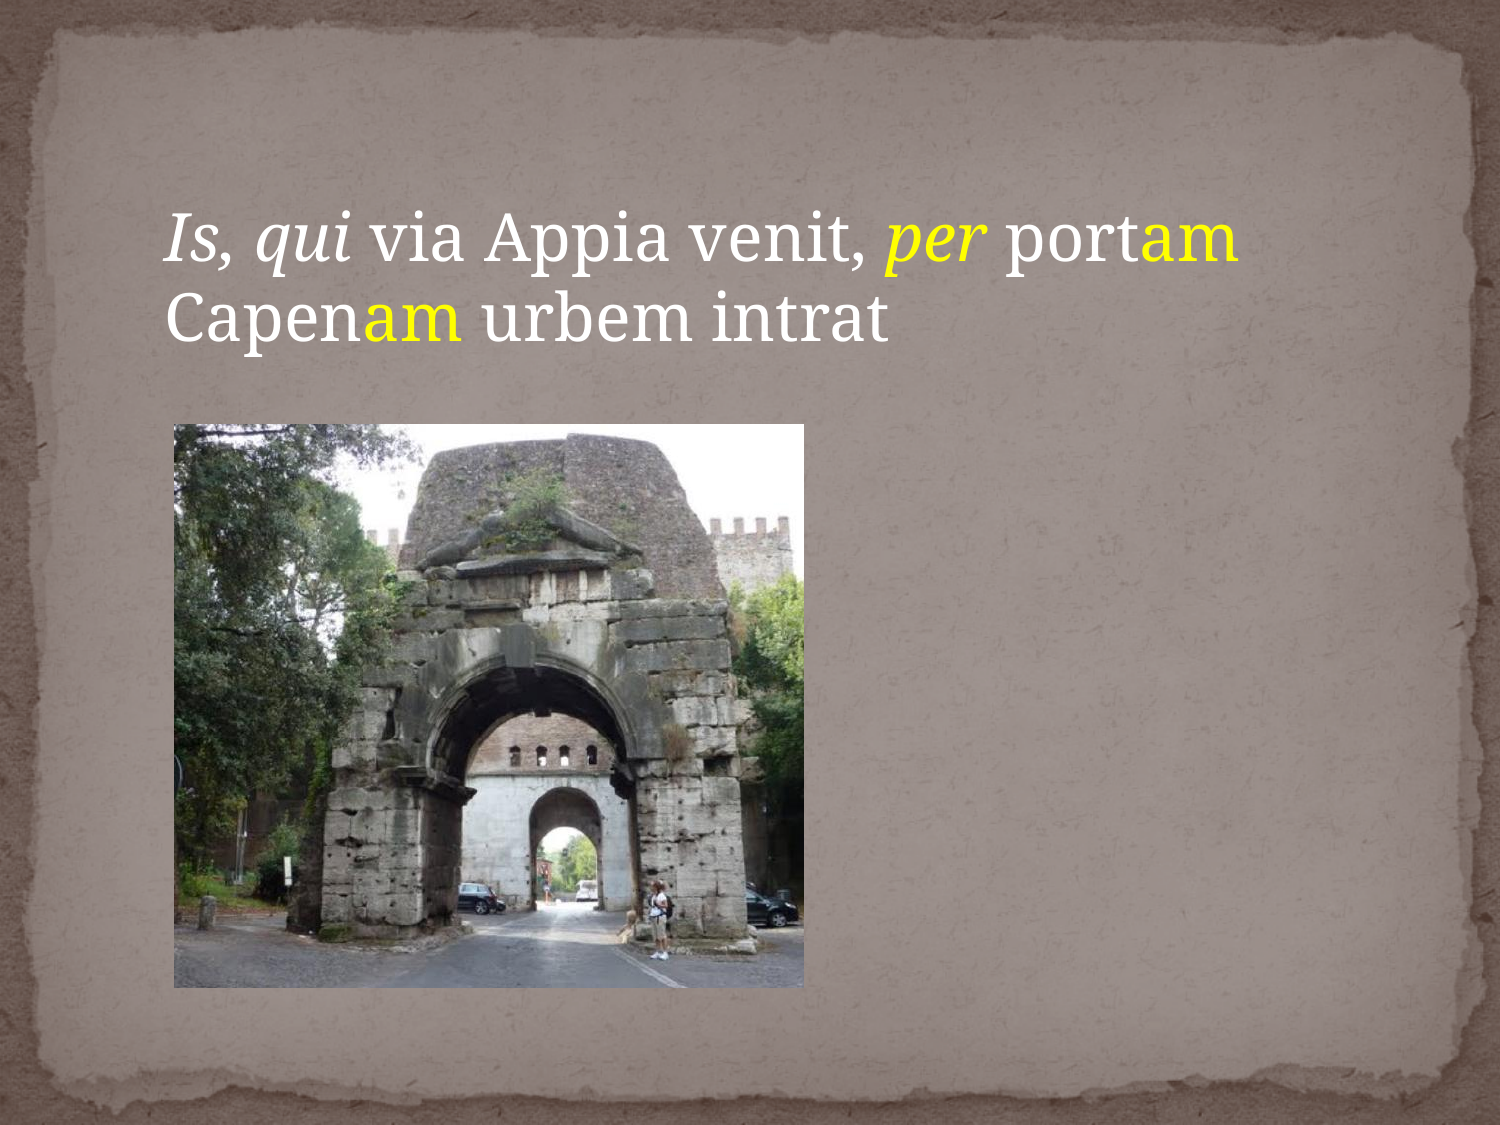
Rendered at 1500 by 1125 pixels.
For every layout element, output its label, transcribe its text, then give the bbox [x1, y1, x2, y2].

text_box Is, qui via Appia venit, per portam Capenam urbem intrat [150, 187, 1388, 363]
picture [174, 424, 804, 988]
